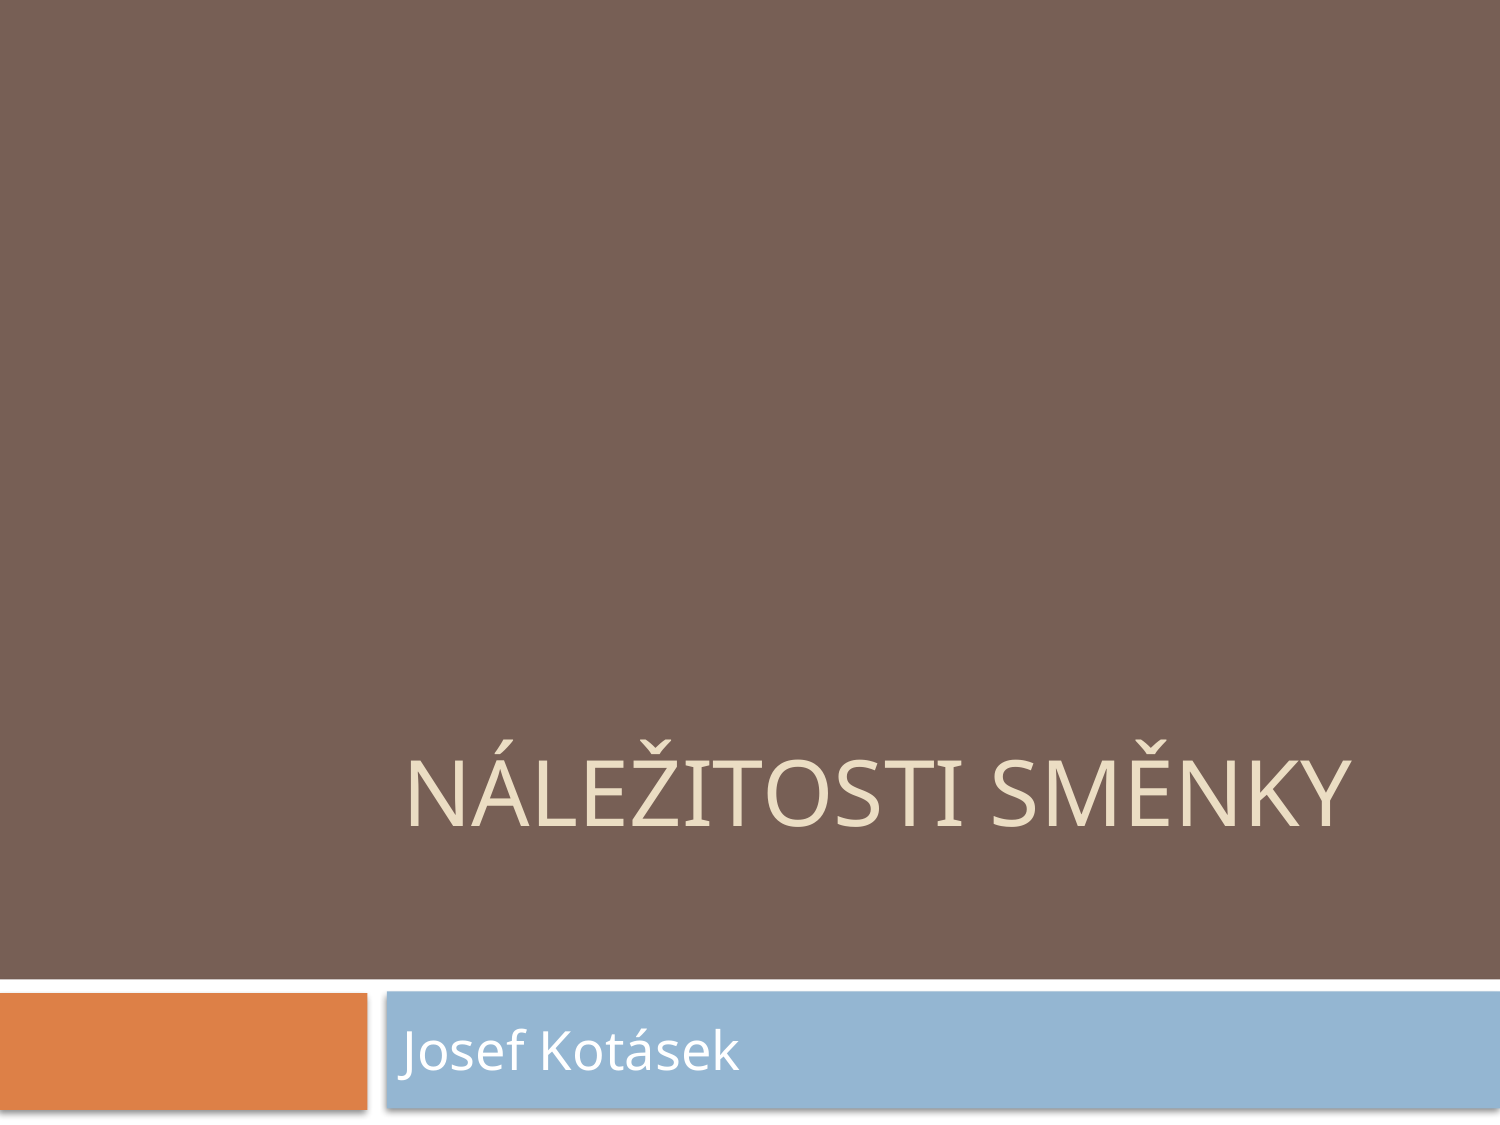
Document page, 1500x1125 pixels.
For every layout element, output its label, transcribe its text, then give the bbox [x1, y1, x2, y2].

subtitle Josef Kotásek [387, 992, 1488, 1105]
title Náležitosti směnky [387, 662, 1450, 963]
